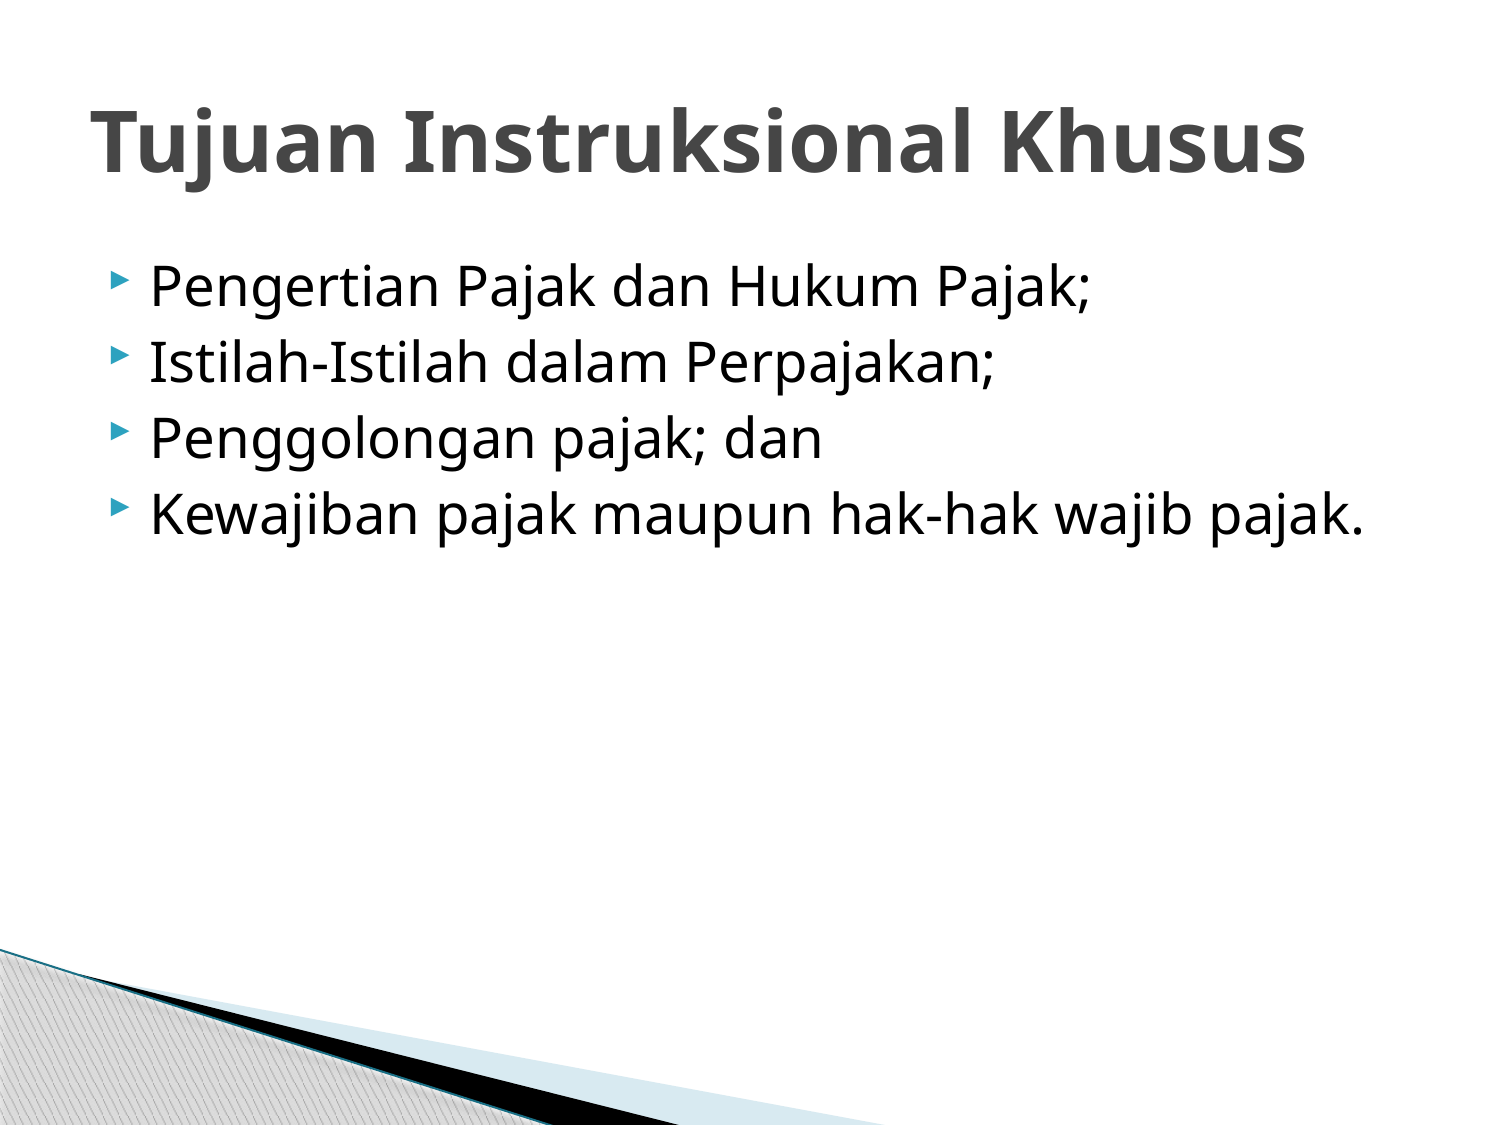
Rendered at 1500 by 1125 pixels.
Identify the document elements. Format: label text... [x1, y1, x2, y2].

list Pengertian Pajak dan Hukum Pajak; Istilah-Istilah dalam Perpajakan; Penggolongan pajak; dan Kewajiban pajak maupun hak-hak wajib pajak. [75, 243, 1425, 986]
title Tujuan Instruksional Khusus [75, 45, 1425, 233]
